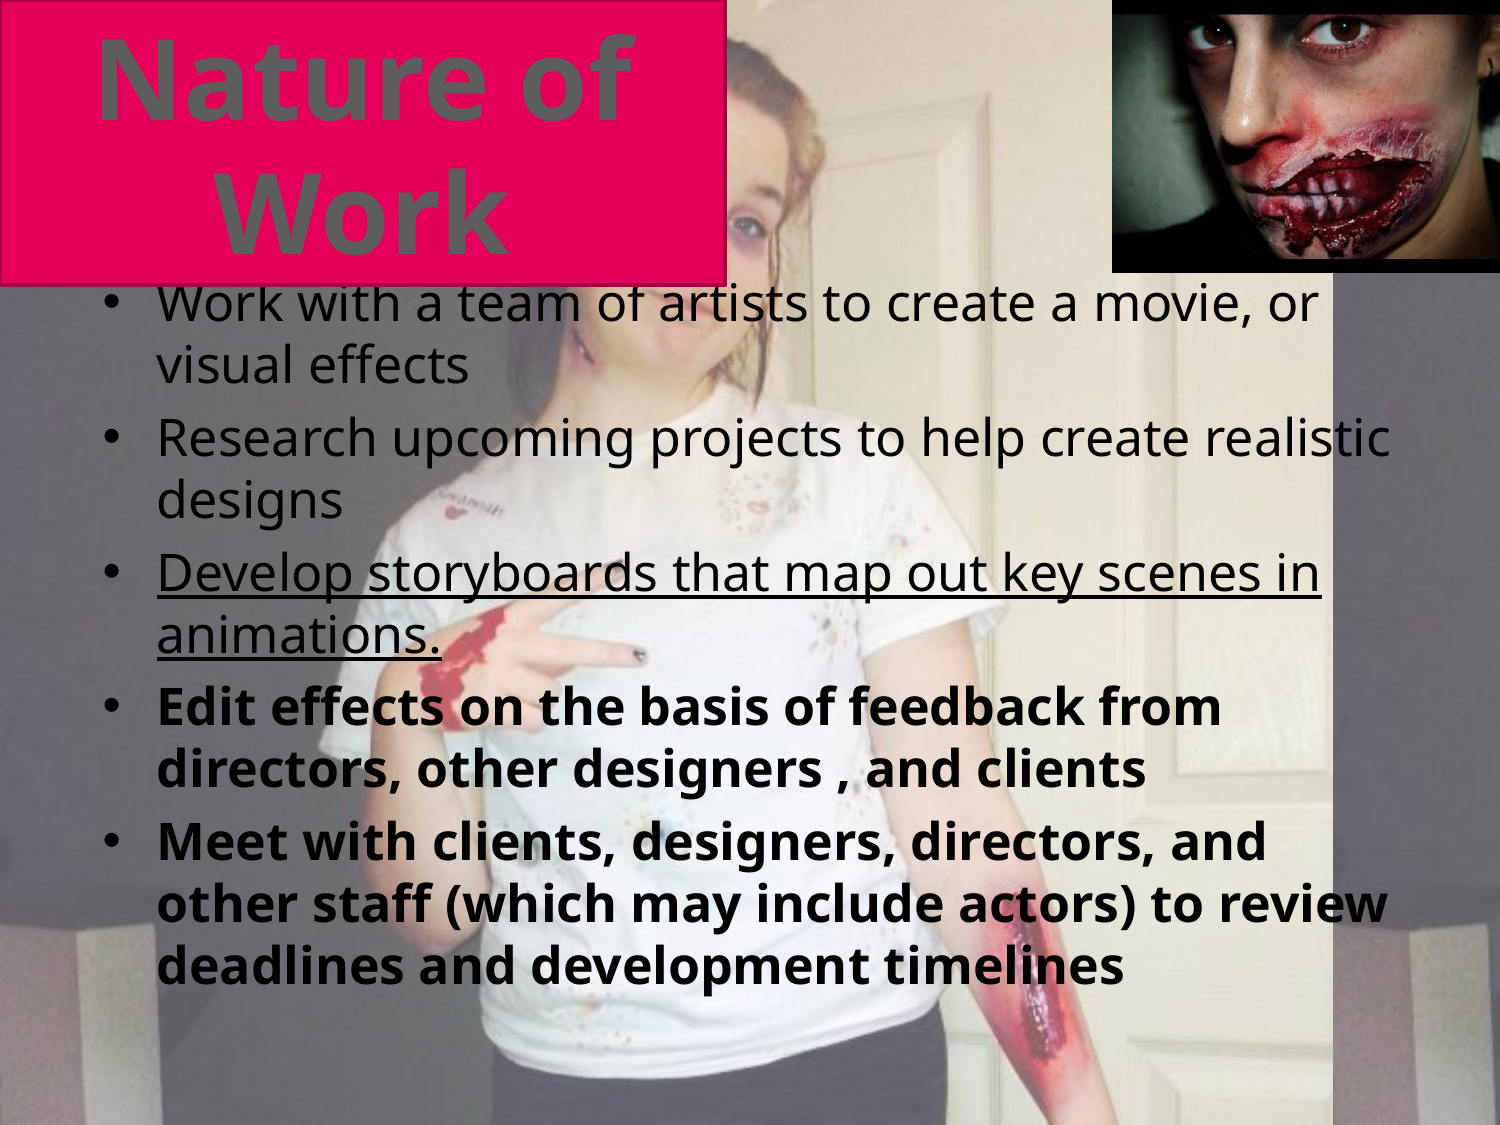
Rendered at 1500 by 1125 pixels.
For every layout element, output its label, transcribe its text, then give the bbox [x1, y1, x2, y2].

list Work with a team of artists to create a movie, or visual effects Research upcoming projects to help create realistic designs Develop storyboards that map out key scenes in animations. Edit effects on the basis of feedback from directors, other designers , and clients Meet with clients, designers, directors, and other staff (which may include actors) to review deadlines and development timelines [87, 262, 1438, 1005]
picture [1112, 0, 1500, 273]
text_box Nature of Work [0, 0, 727, 287]
